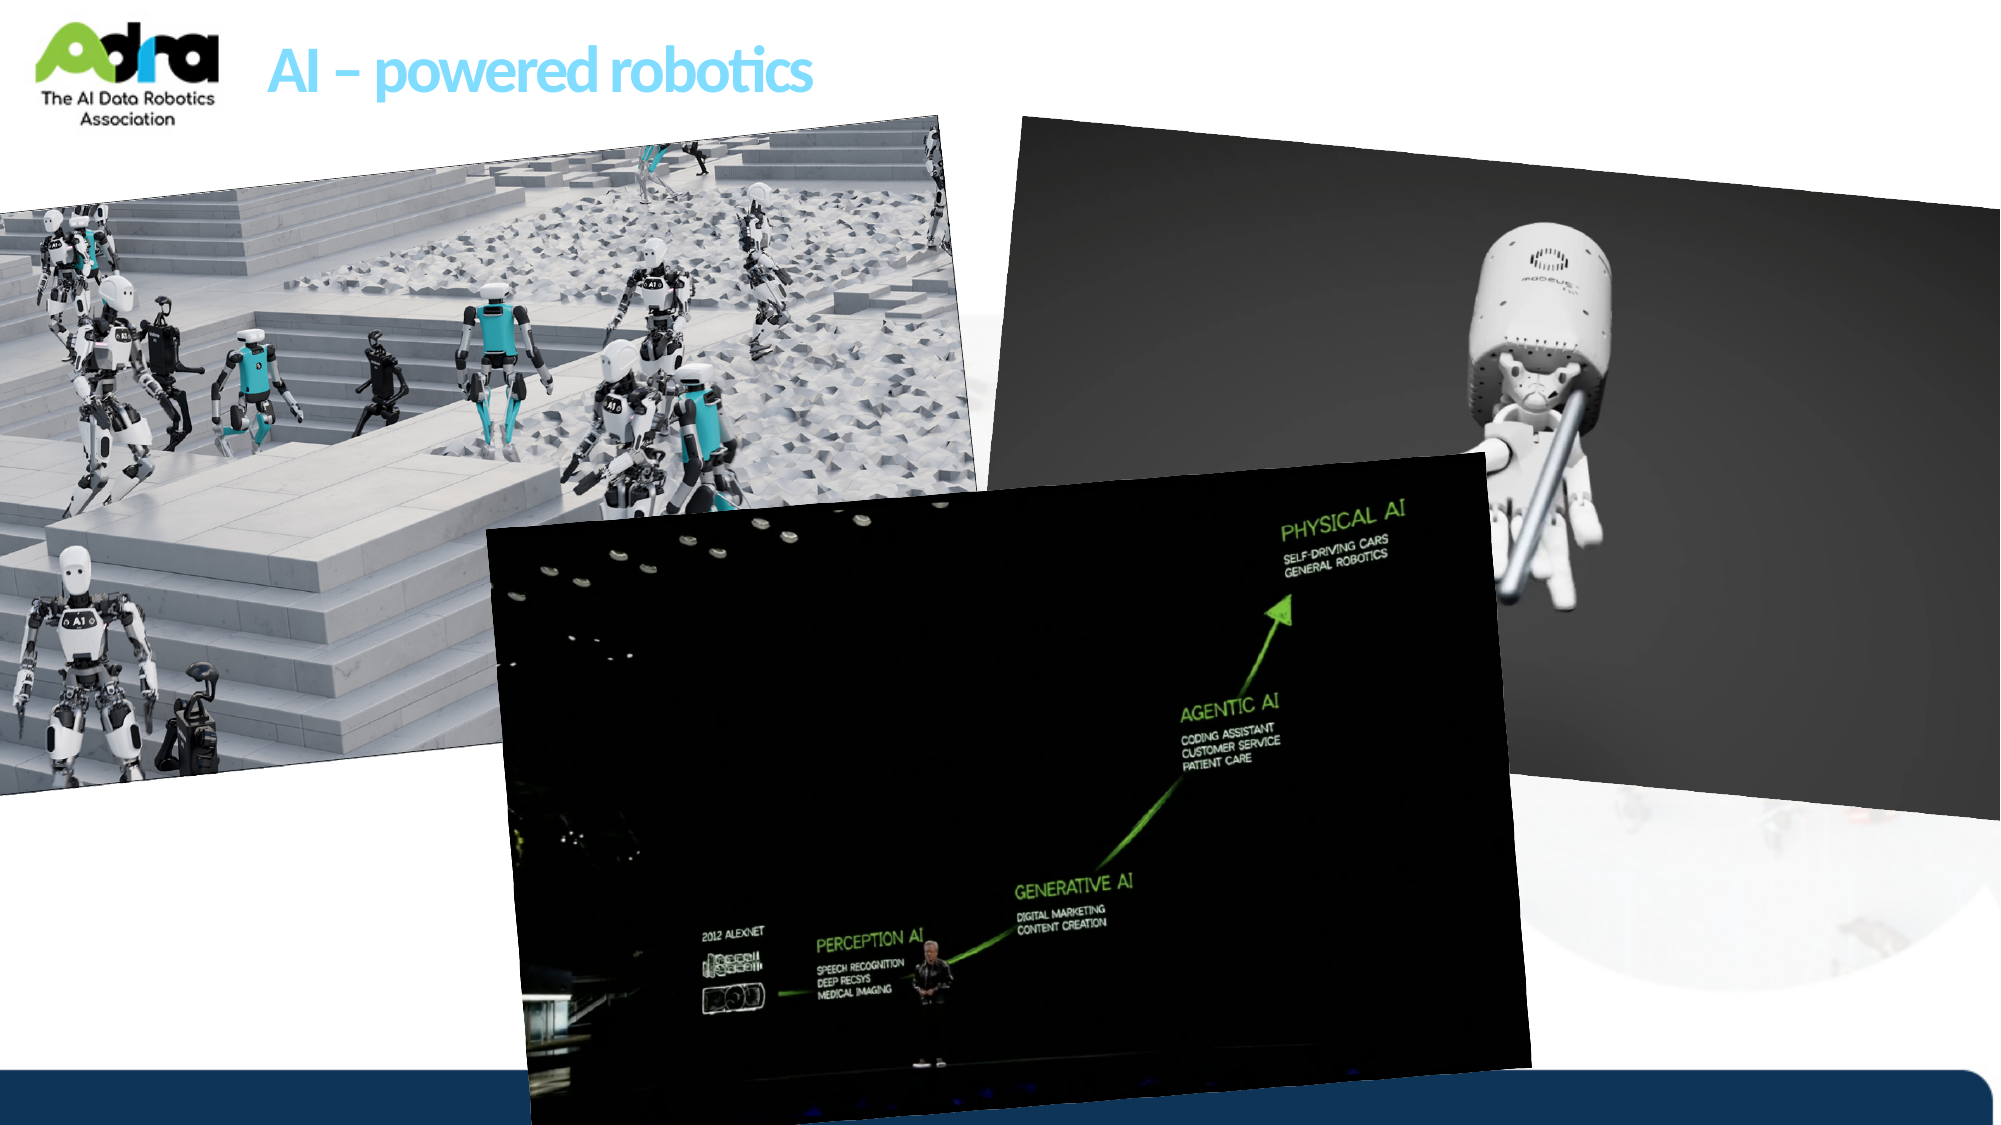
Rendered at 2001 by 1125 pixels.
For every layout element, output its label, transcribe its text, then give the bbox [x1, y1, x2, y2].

picture [0, 0, 2001, 1125]
picture [0, 746, 453, 794]
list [0, 167, 970, 746]
picture [0, 0, 252, 167]
title AI – powered robotics [252, 0, 1963, 180]
picture [460, 116, 942, 167]
